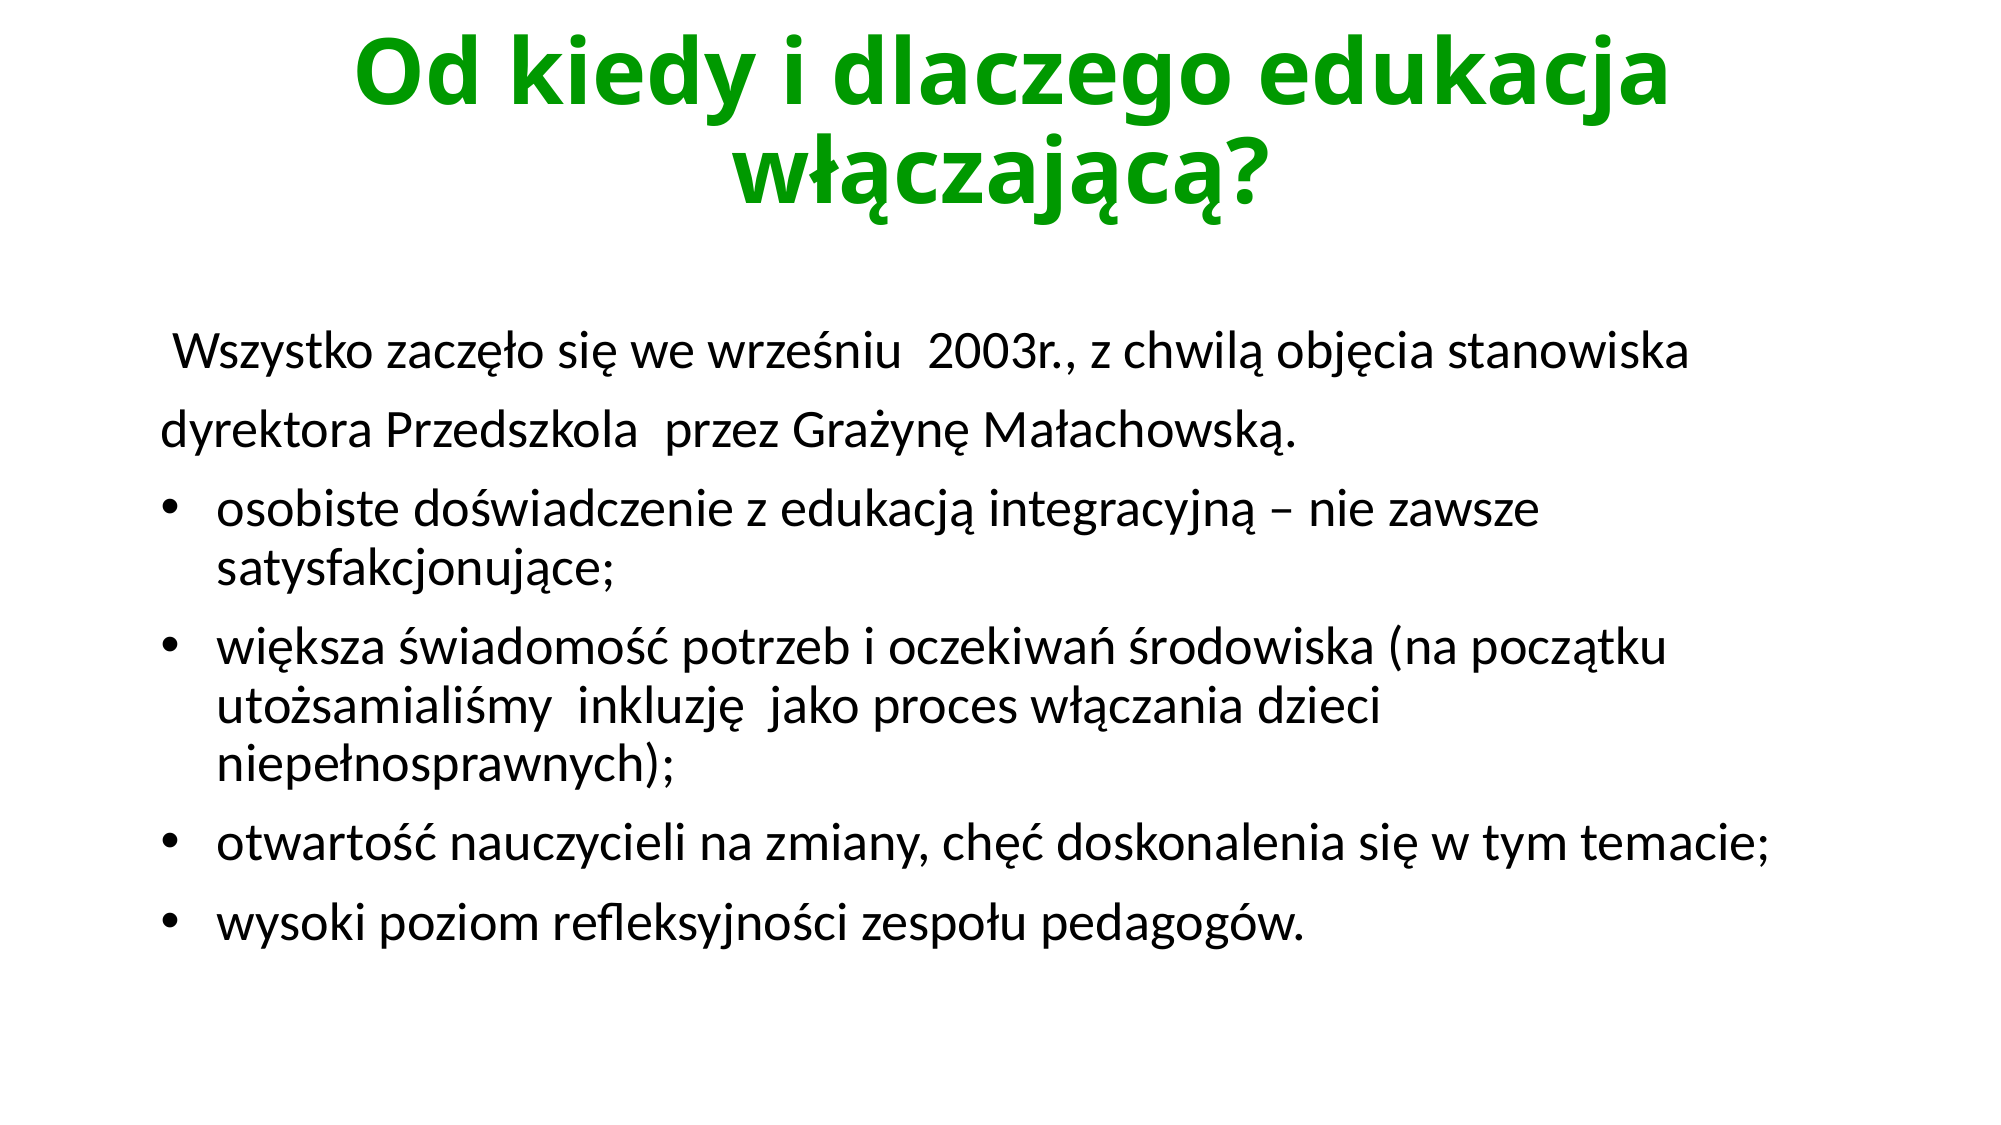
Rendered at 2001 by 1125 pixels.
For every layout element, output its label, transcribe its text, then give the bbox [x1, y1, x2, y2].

subtitle Wszystko zaczęło się we wrześniu 2003r., z chwilą objęcia stanowiska dyrektora Przedszkola przez Grażynę Małachowską. osobiste doświadczenie z edukacją integracyjną – nie zawsze satysfakcjonujące; większa świadomość potrzeb i oczekiwań środowiska (na początku utożsamialiśmy inkluzję jako proces włączania dzieci niepełnosprawnych); otwartość nauczycieli na zmiany, chęć doskonalenia się w tym temacie; wysoki poziom refleksyjności zespołu pedagogów. [145, 313, 1847, 1040]
title Od kiedy i dlaczego edukacja włączającą? [50, 36, 1953, 231]
